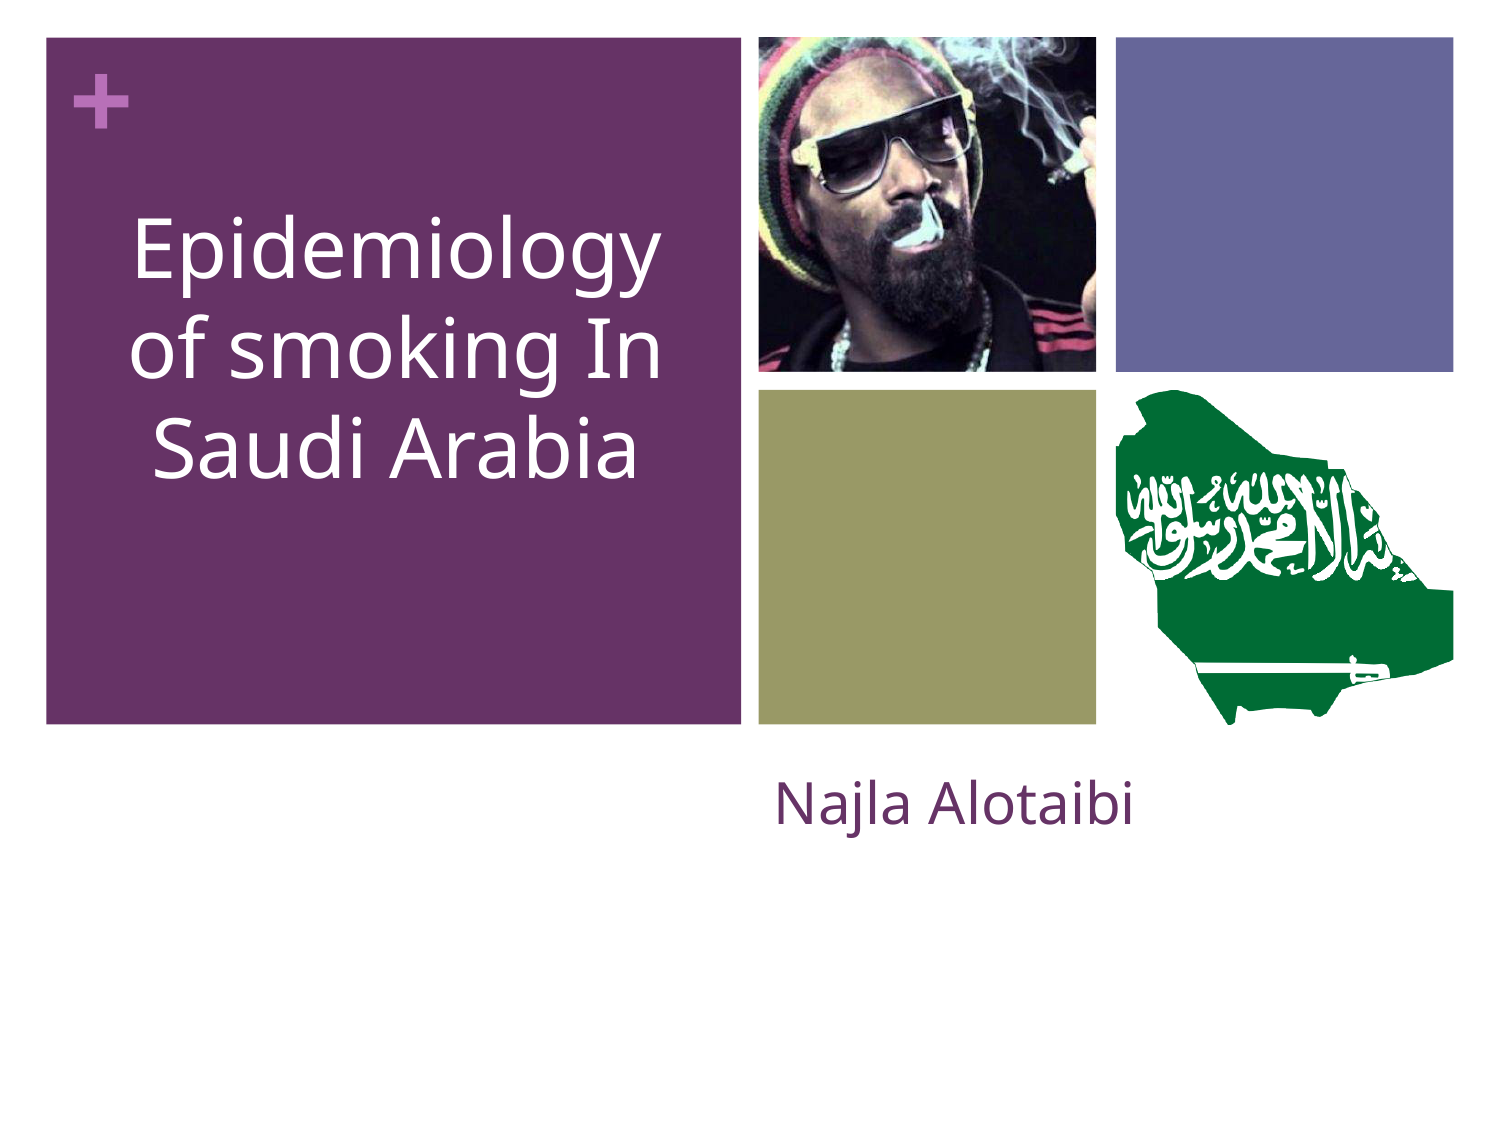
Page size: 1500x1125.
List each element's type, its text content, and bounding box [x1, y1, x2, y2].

list Epidemiology of smoking In Saudi Arabia [74, 187, 720, 557]
picture [758, 36, 1097, 373]
picture [1115, 389, 1454, 725]
title Najla Alotaibi [758, 758, 1422, 912]
